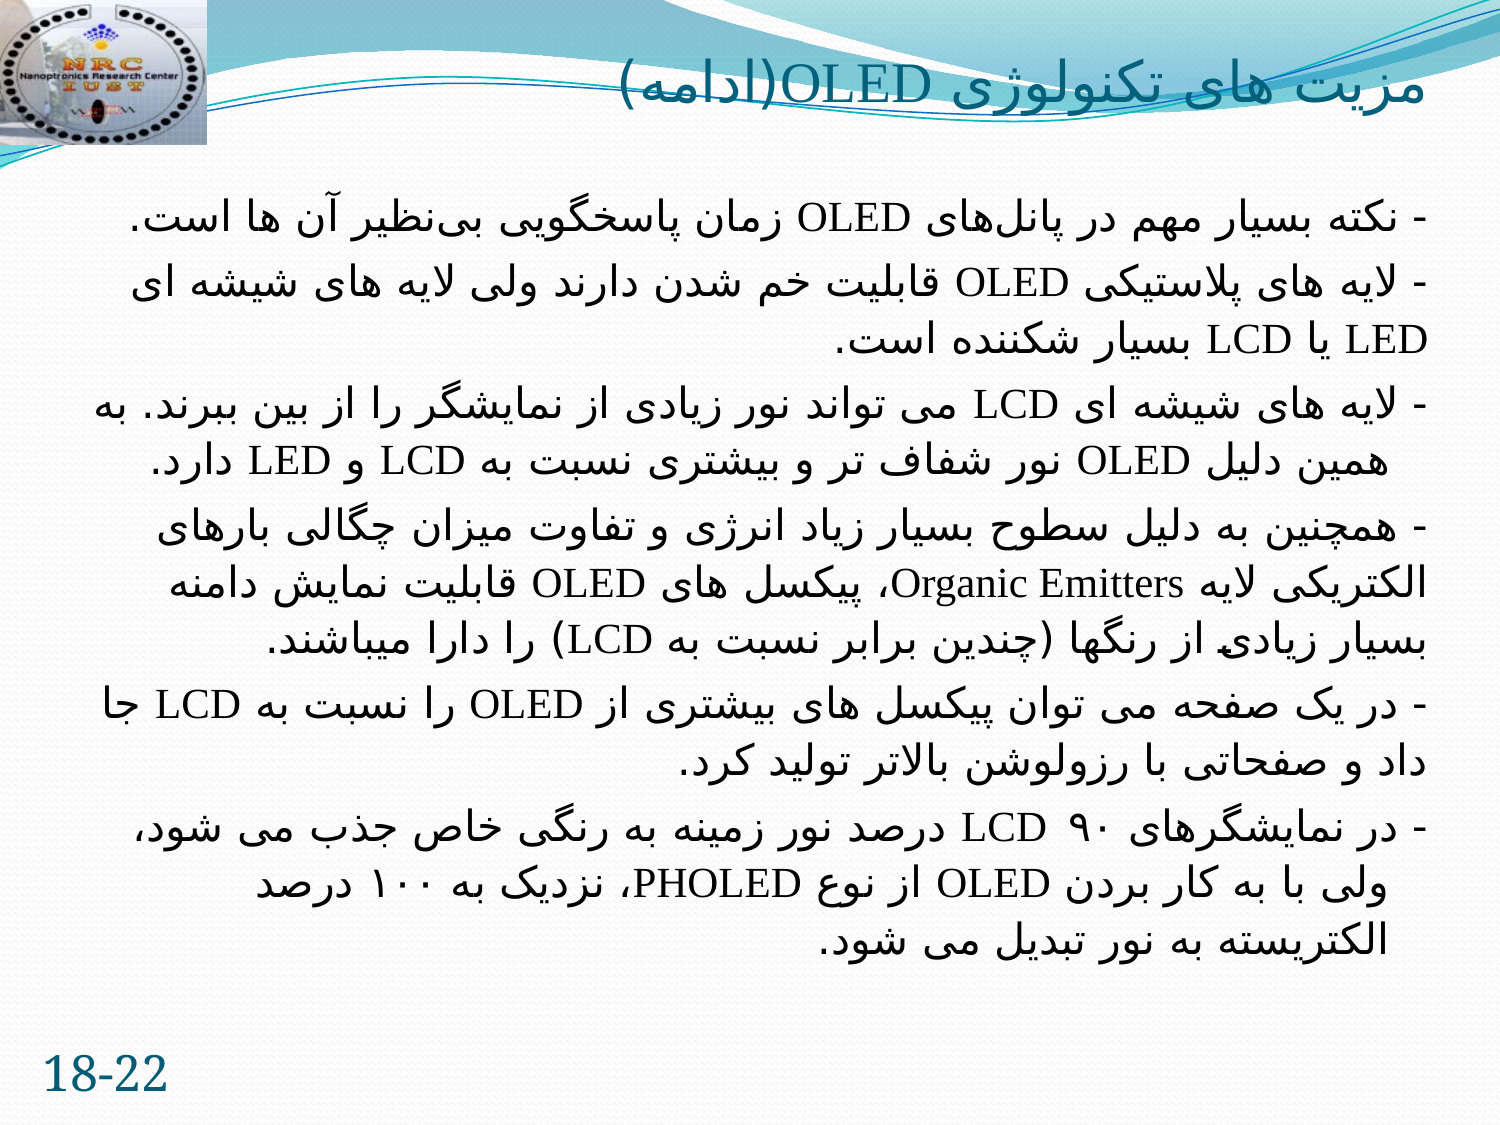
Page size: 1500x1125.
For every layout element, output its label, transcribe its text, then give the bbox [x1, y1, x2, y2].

footer 18-22 [29, 1041, 183, 1102]
picture [0, 0, 207, 145]
list مزیت های تکنولوژی OLED(ادامه) - نکته بسیار مهم در پانل‌های OLED زمان پاسخگویی بی‌نظیر آن ها است. - لایه های پلاستیکی OLED قابلیت خم شدن دارند ولی لایه های شیشه ای LED یا LCD بسیار شکننده است. - لایه های شیشه ای LCD می تواند نور زیادی از نمایشگر را از بین ببرند. به همین دلیل OLED نور شفاف تر و بیشتری نسبت به LCD و LED دارد. - همچنین به دلیل سطوح بسیار زیاد انرژی و تفاوت میزان چگالی بارهای الکتریکی لایه Organic Emitters، پیکسل های OLED قابلیت نمایش دامنه بسیار زیادی از رنگ­ها (چندین برابر نسبت به LCD) را دارا می­باشند. - در یک صفحه می توان پیکسل های بیشتری از OLED را نسبت به LCD جا داد و صفحاتی با رزولوشن بالاتر تولید کرد. - در نمایشگرهای LCD ۹۰ درصد نور زمینه به رنگی خاص جذب می شود، ولی با به کار بردن OLED از نوع PHOLED، نزدیک به ۱۰۰ درصد الکتریسته به نور تبدیل می شود. [76, 38, 1444, 1102]
